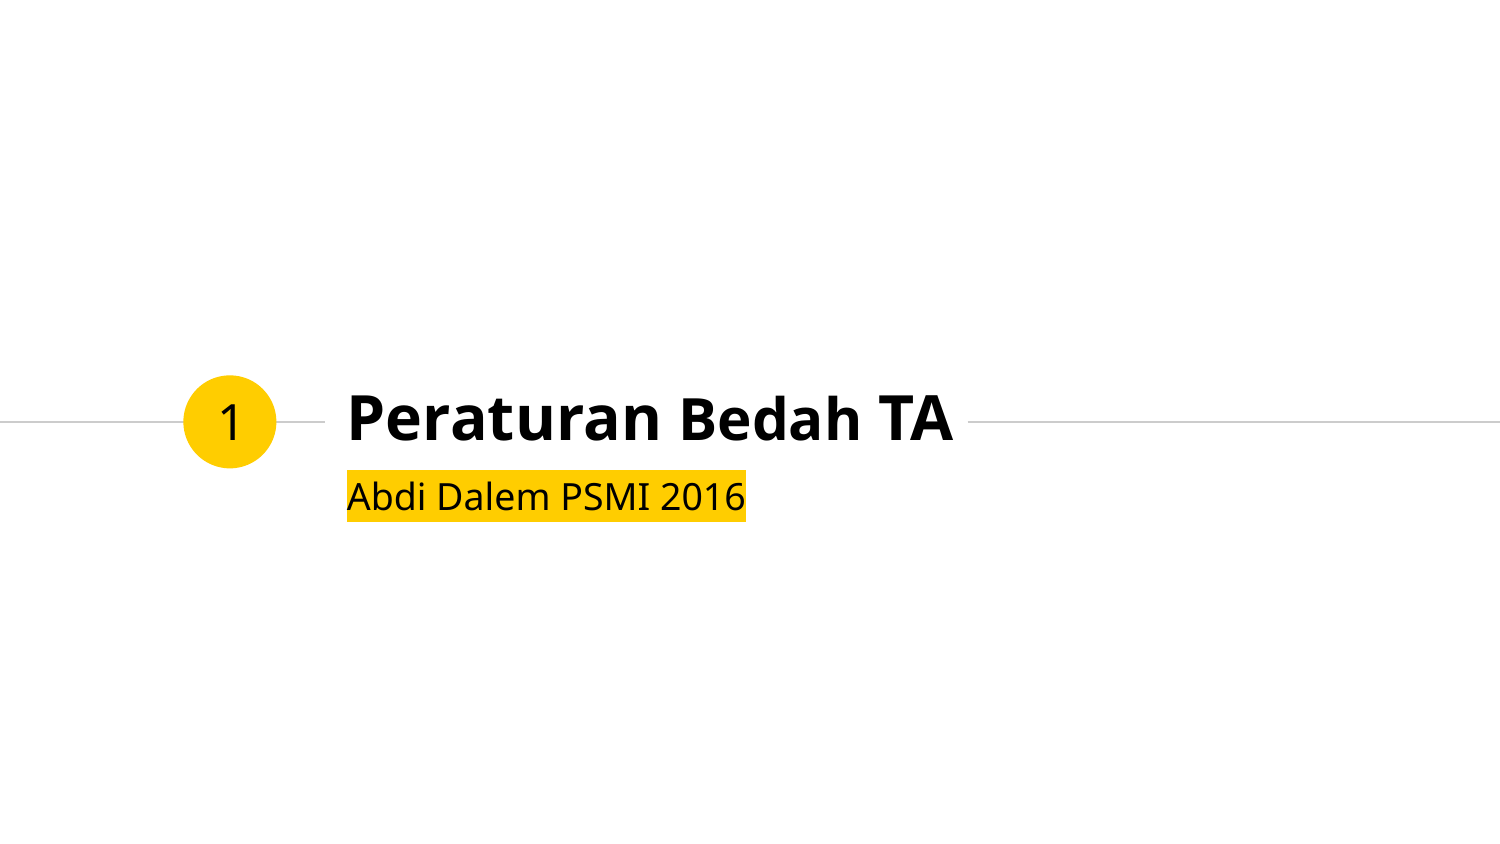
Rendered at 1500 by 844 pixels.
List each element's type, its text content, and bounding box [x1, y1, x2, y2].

subtitle Abdi Dalem PSMI 2016 [331, 457, 1282, 591]
text_box 1 [185, 372, 279, 468]
title Peraturan Bedah TA [331, 271, 975, 457]
